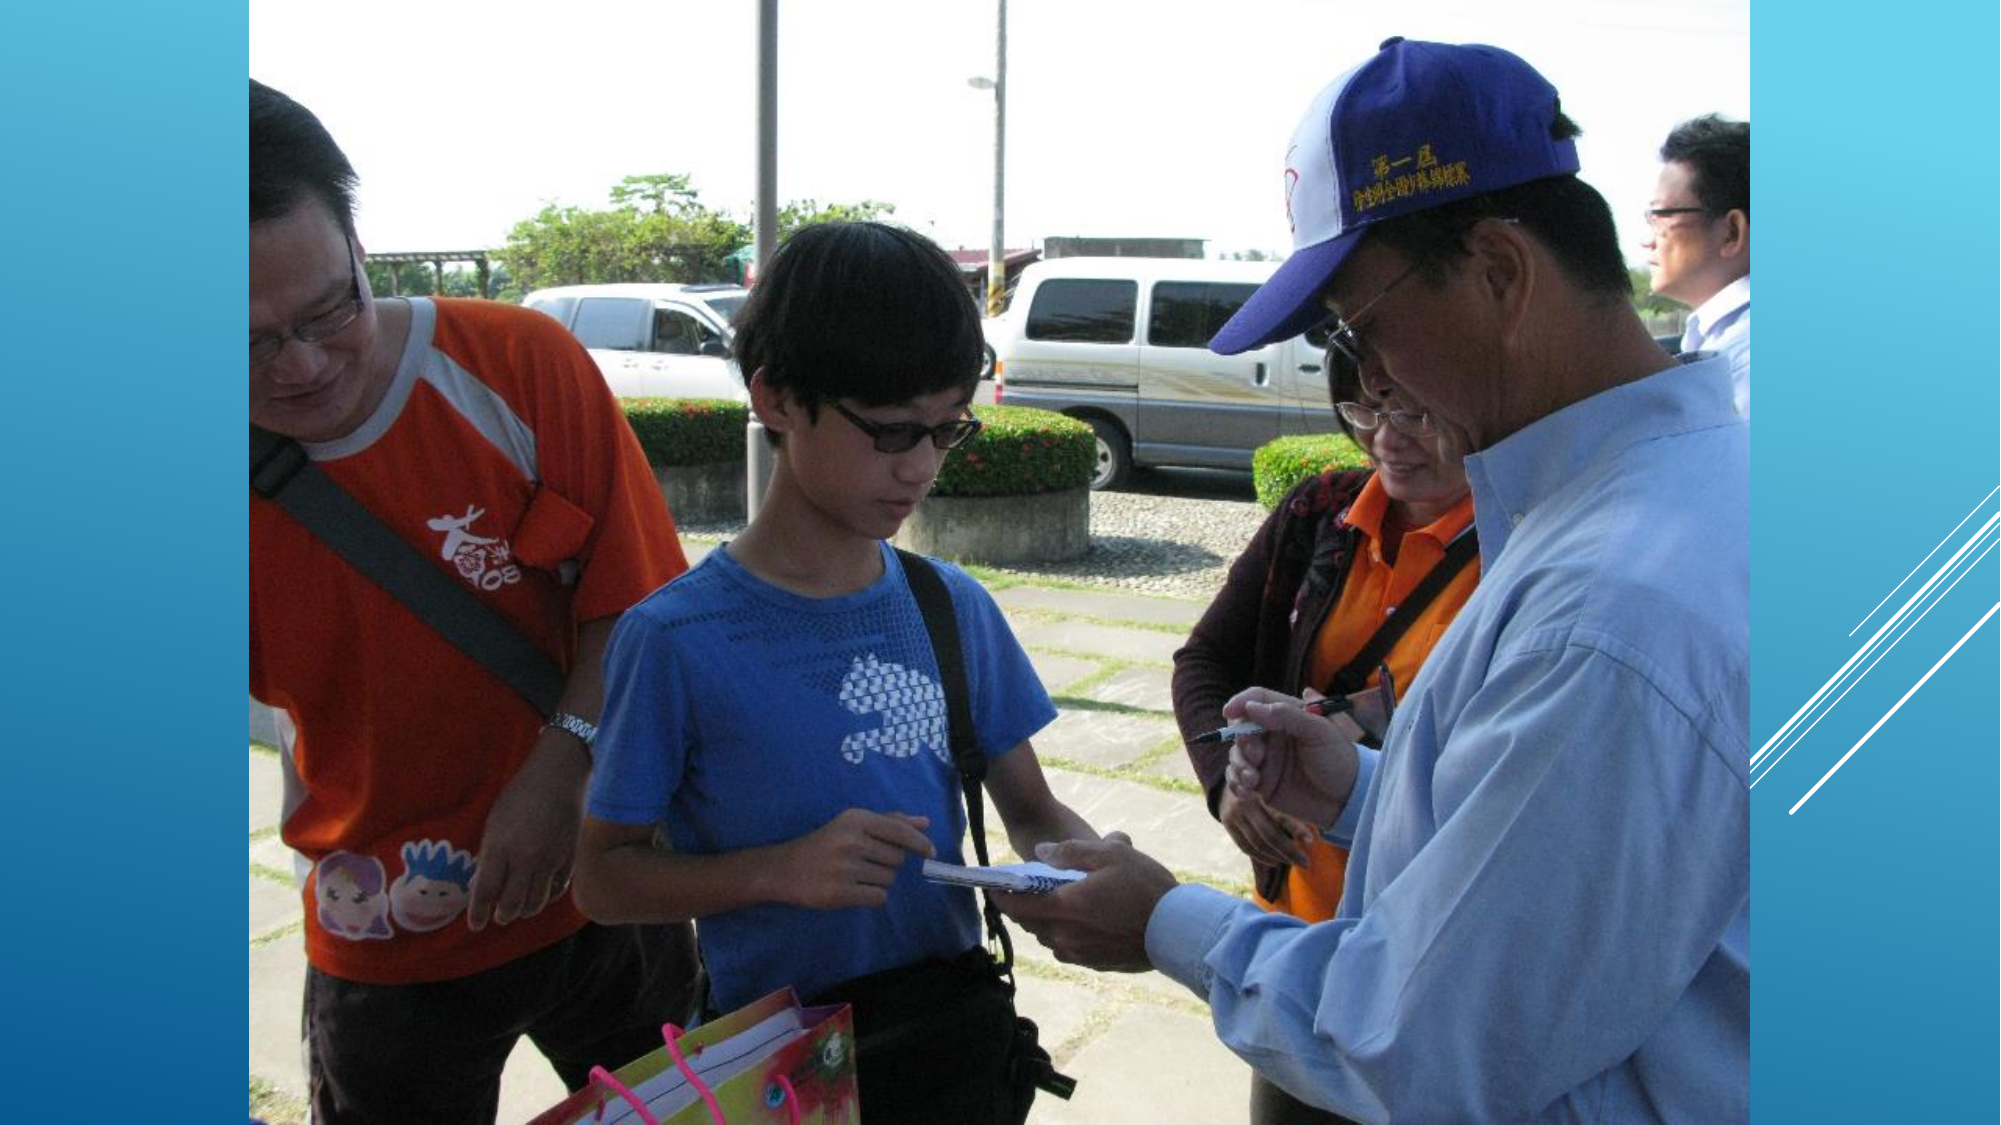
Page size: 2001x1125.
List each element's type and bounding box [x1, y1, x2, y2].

picture [249, 0, 1751, 1125]
